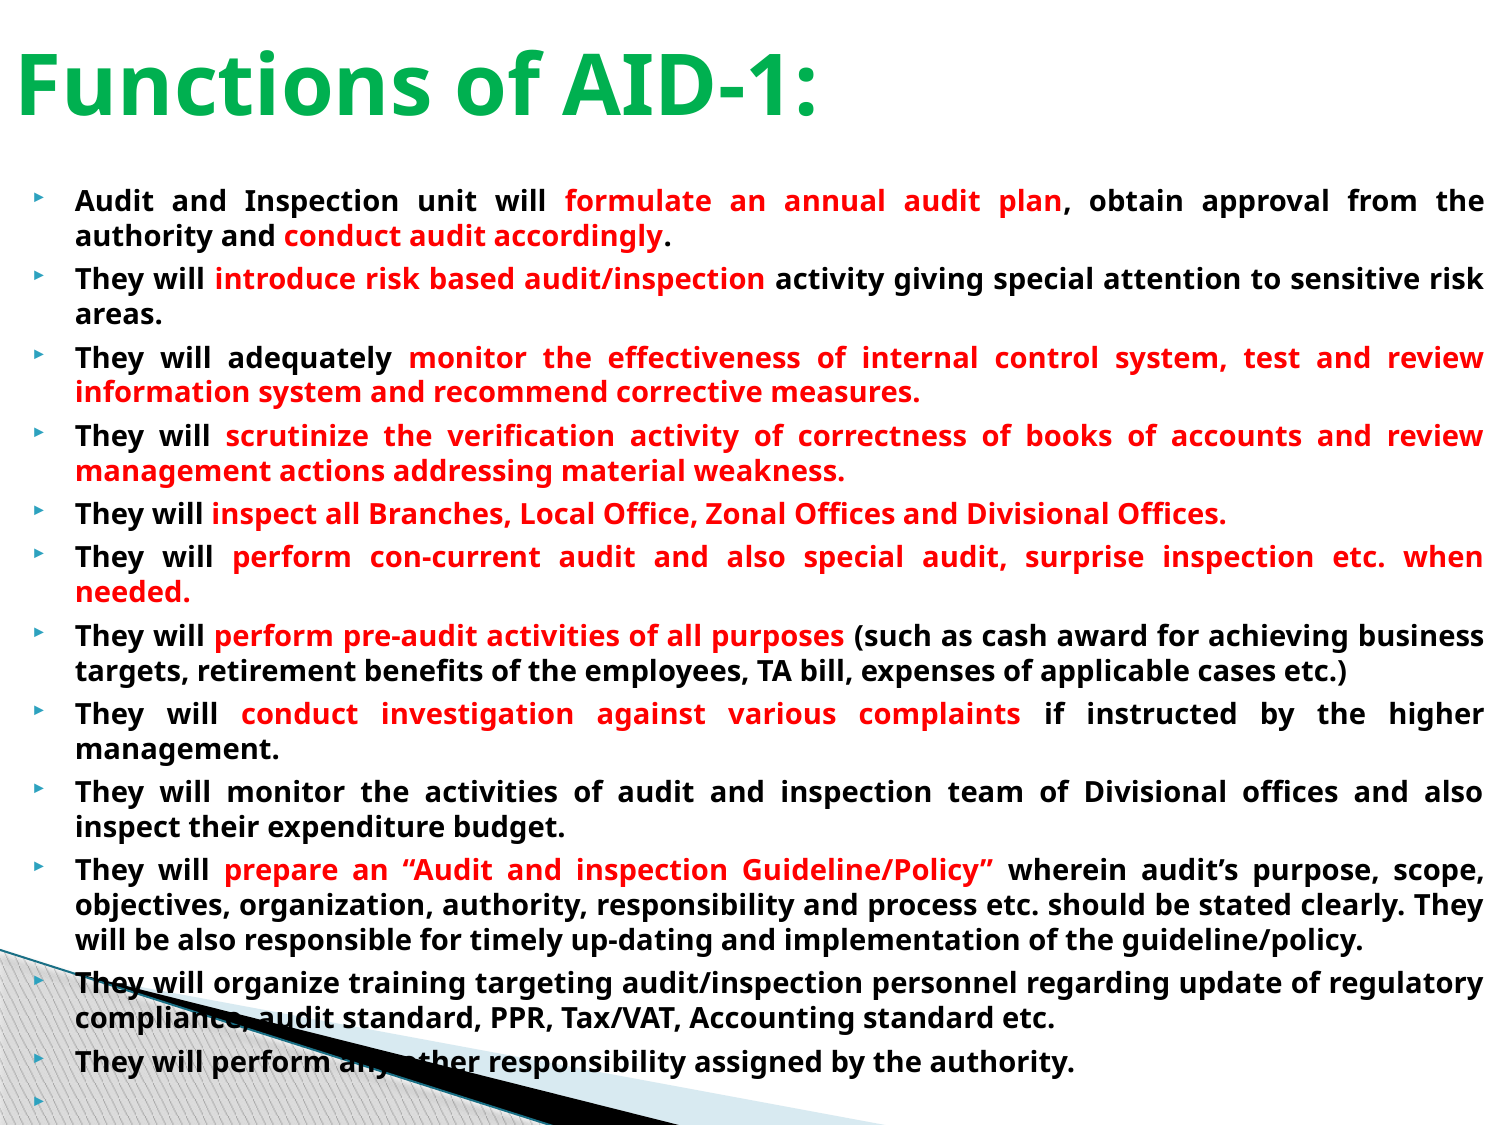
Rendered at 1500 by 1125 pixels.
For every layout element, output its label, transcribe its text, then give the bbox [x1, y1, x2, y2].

title Functions of AID-1: [0, 0, 1500, 163]
list Audit and Inspection unit will formulate an annual audit plan, obtain approval from the authority and conduct audit accordingly. They will introduce risk based audit/inspection activity giving special attention to sensitive risk areas. They will adequately monitor the effectiveness of internal control system, test and review information system and recommend corrective measures. They will scrutinize the verification activity of correctness of books of accounts and review management actions addressing material weakness. They will inspect all Branches, Local Office, Zonal Offices and Divisional Offices. They will perform con-current audit and also special audit, surprise inspection etc. when needed. They will perform pre-audit activities of all purposes (such as cash award for achieving business targets, retirement benefits of the employees, TA bill, expenses of applicable cases etc.) They will conduct investigation against various complaints if instructed by the higher management. They will monitor the activities of audit and inspection team of Divisional offices and also inspect their expenditure budget. They will prepare an “Audit and inspection Guideline/Policy” wherein audit’s purpose, scope, objectives, organization, authority, responsibility and process etc. should be stated clearly. They will be also responsible for timely up-dating and implementation of the guideline/policy. They will organize training targeting audit/inspection personnel regarding update of regulatory compliance, audit standard, PPR, Tax/VAT, Accounting standard etc. They will perform any other responsibility assigned by the authority. [0, 174, 1500, 1125]
